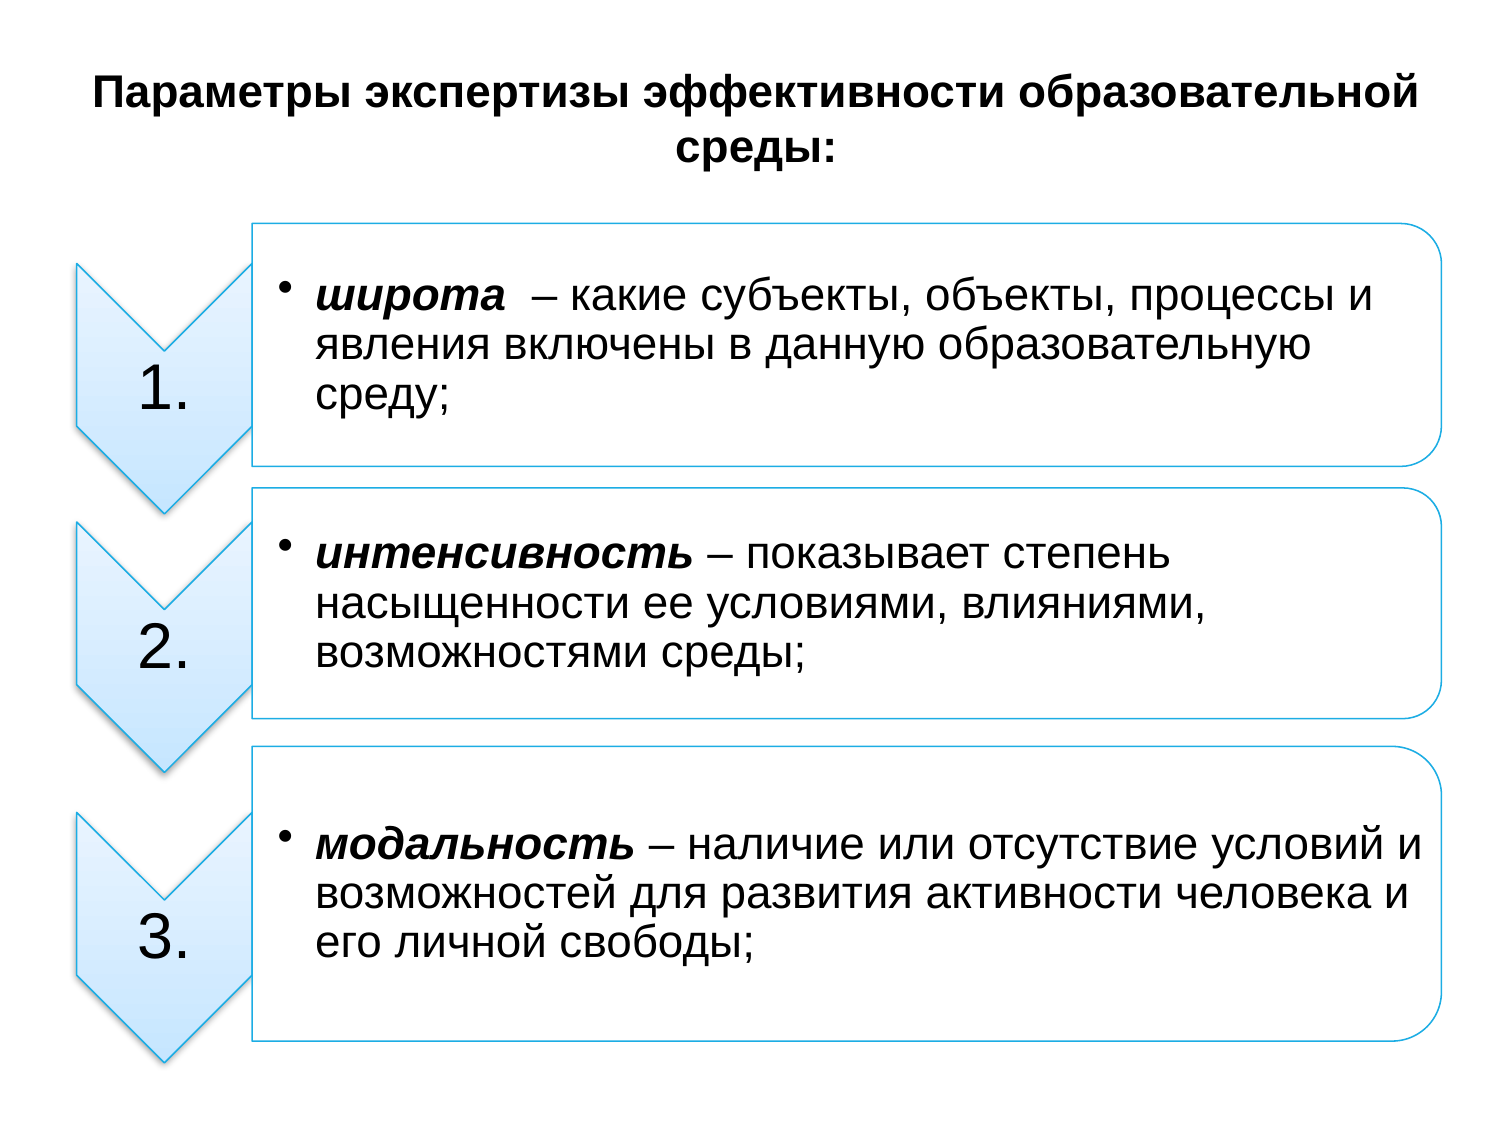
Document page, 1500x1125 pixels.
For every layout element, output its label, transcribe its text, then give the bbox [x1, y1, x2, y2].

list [76, 219, 1442, 1067]
list Параметры экспертизы эффективности образовательной среды: [53, 54, 1460, 204]
